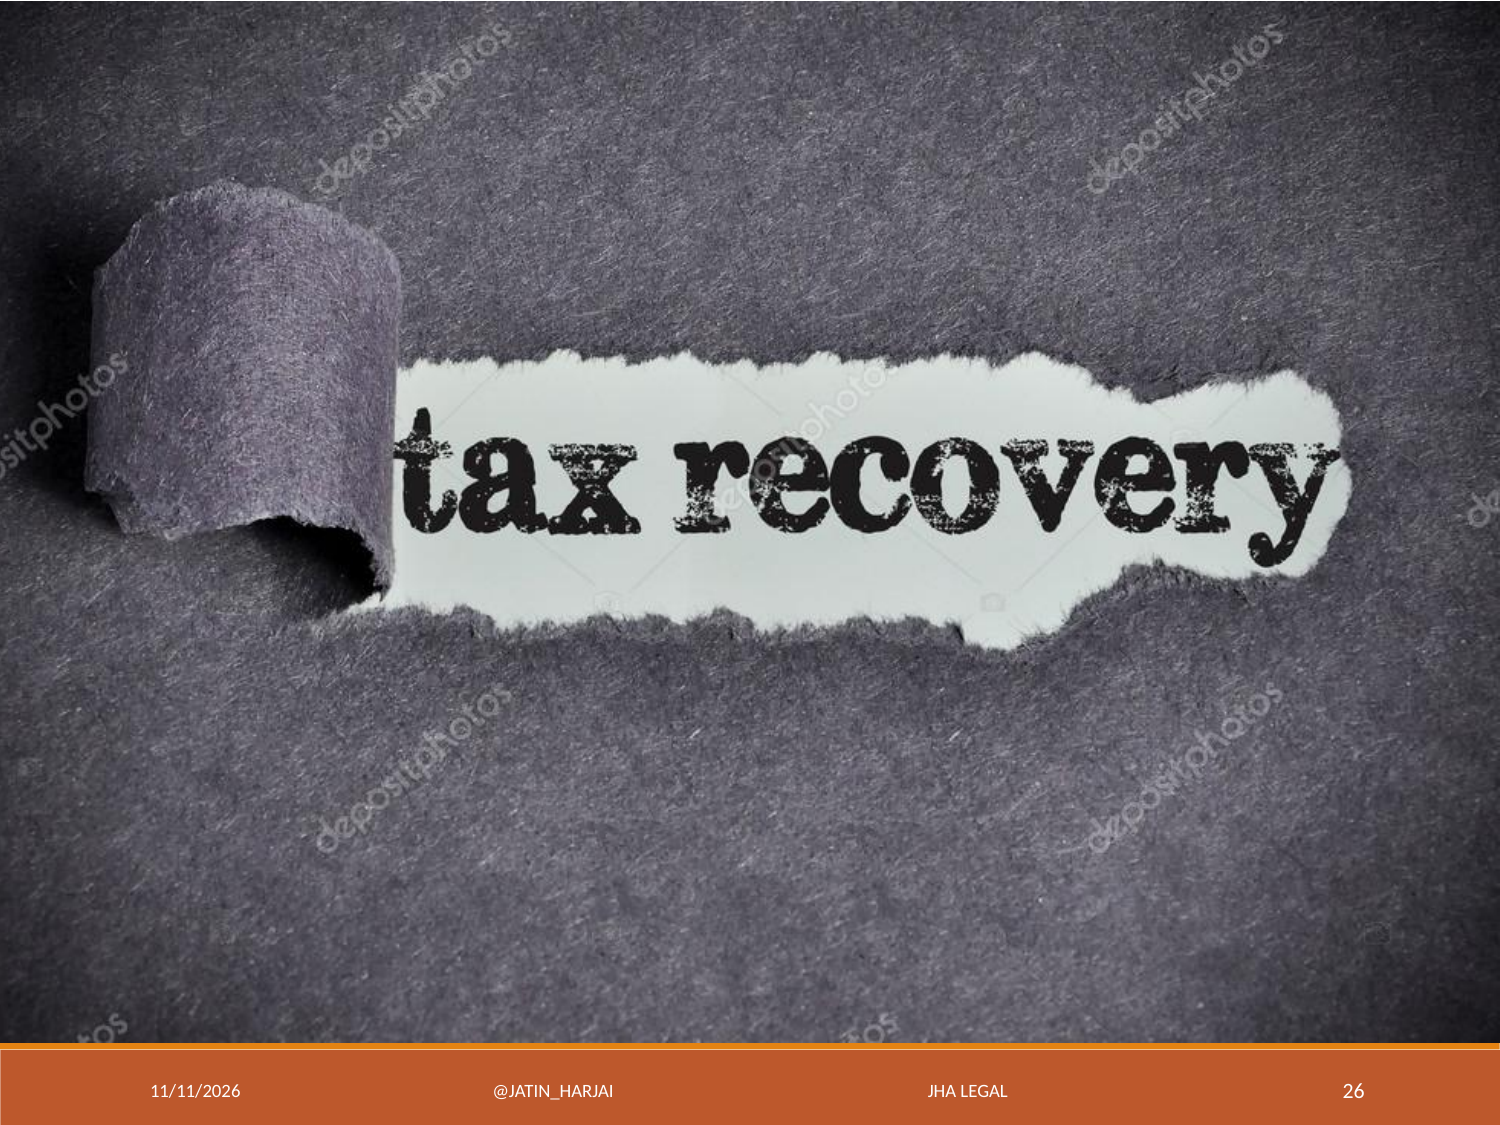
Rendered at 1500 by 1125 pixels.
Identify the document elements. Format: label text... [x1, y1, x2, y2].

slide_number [135, 1059, 440, 1120]
slide_number 26 [1218, 1059, 1380, 1120]
picture [0, 1, 1500, 1044]
footer @Jatin_Harjai JHA Legal [453, 1059, 1047, 1120]
